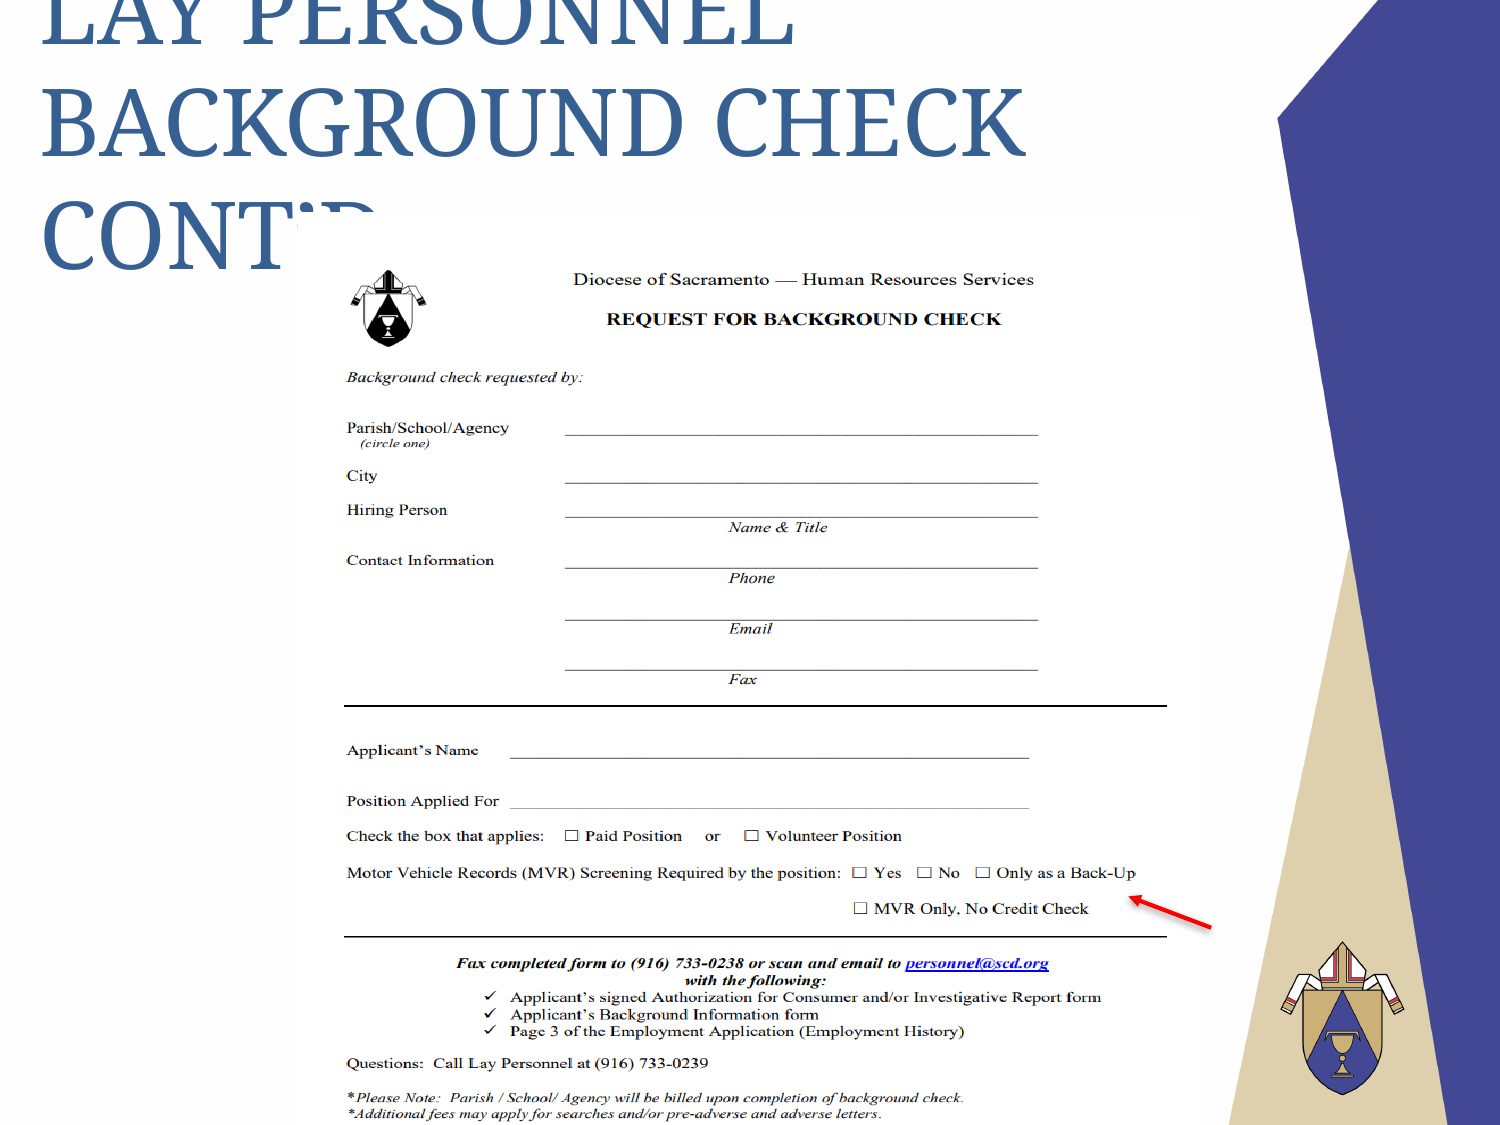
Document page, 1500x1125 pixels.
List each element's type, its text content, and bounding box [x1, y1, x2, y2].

picture [0, 0, 1500, 1125]
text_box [1128, 896, 1212, 929]
title Lay Personnel Background Check Cont’d [24, 25, 1271, 213]
